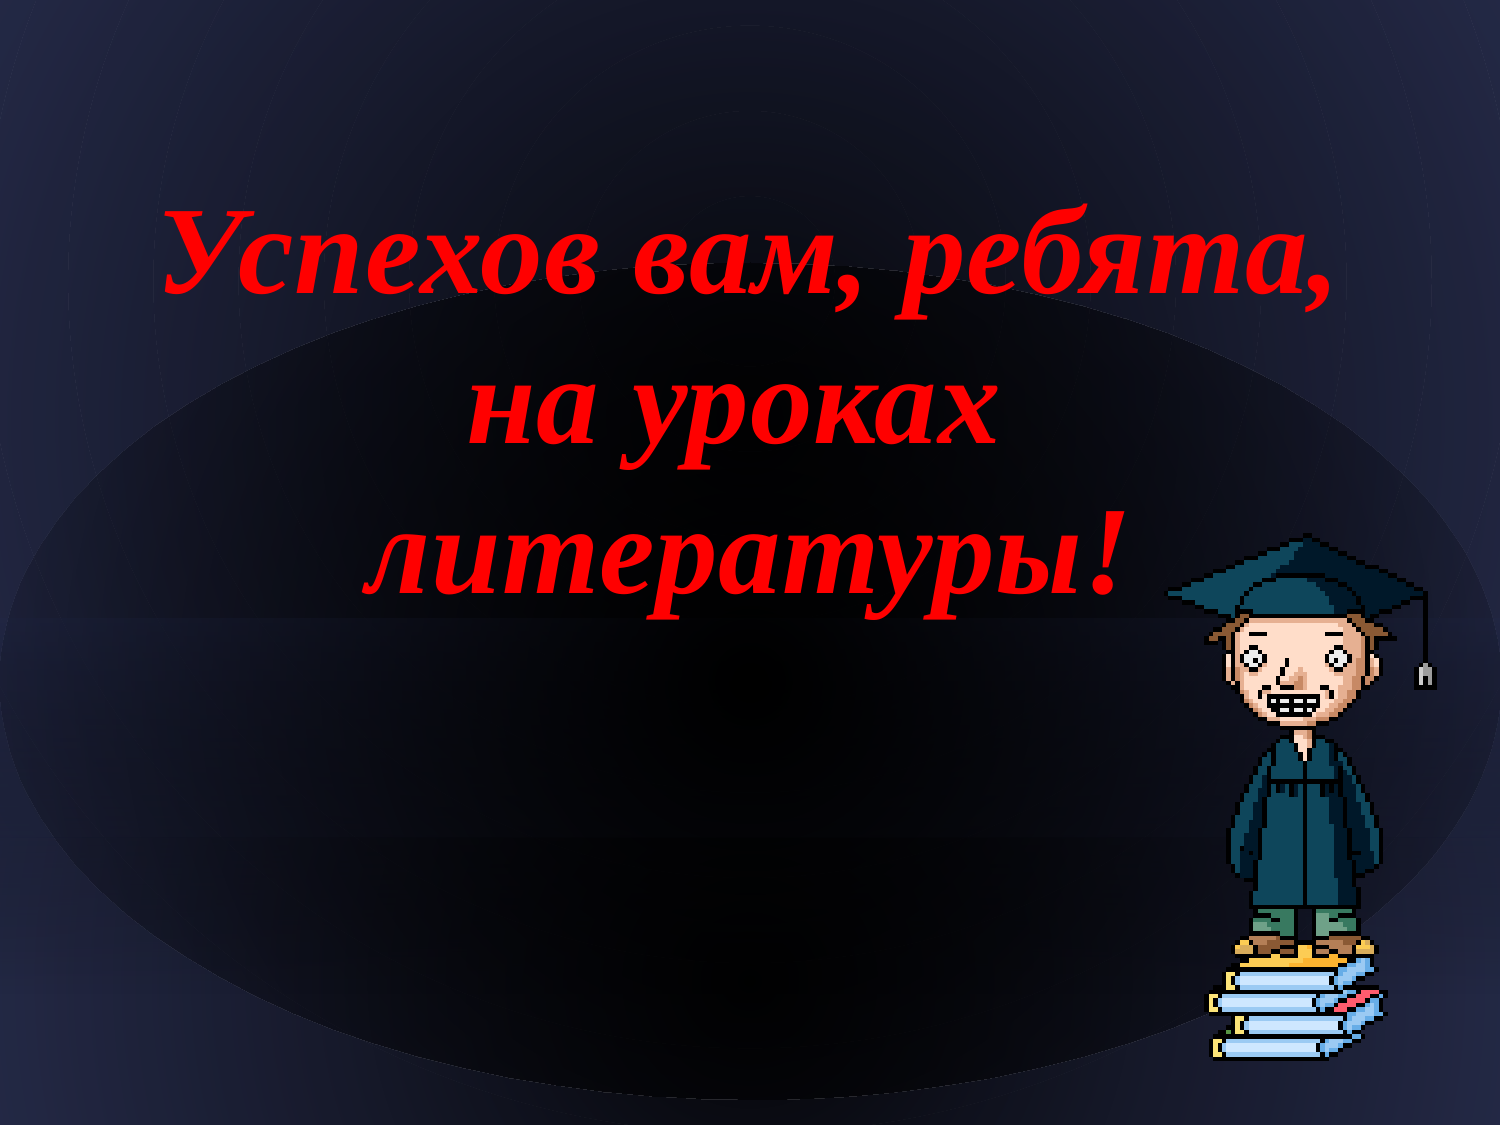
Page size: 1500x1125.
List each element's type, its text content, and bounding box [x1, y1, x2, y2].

picture [1133, 395, 1500, 1084]
text_box Успехов вам, ребята, на уроках литературы! [135, 160, 1365, 626]
